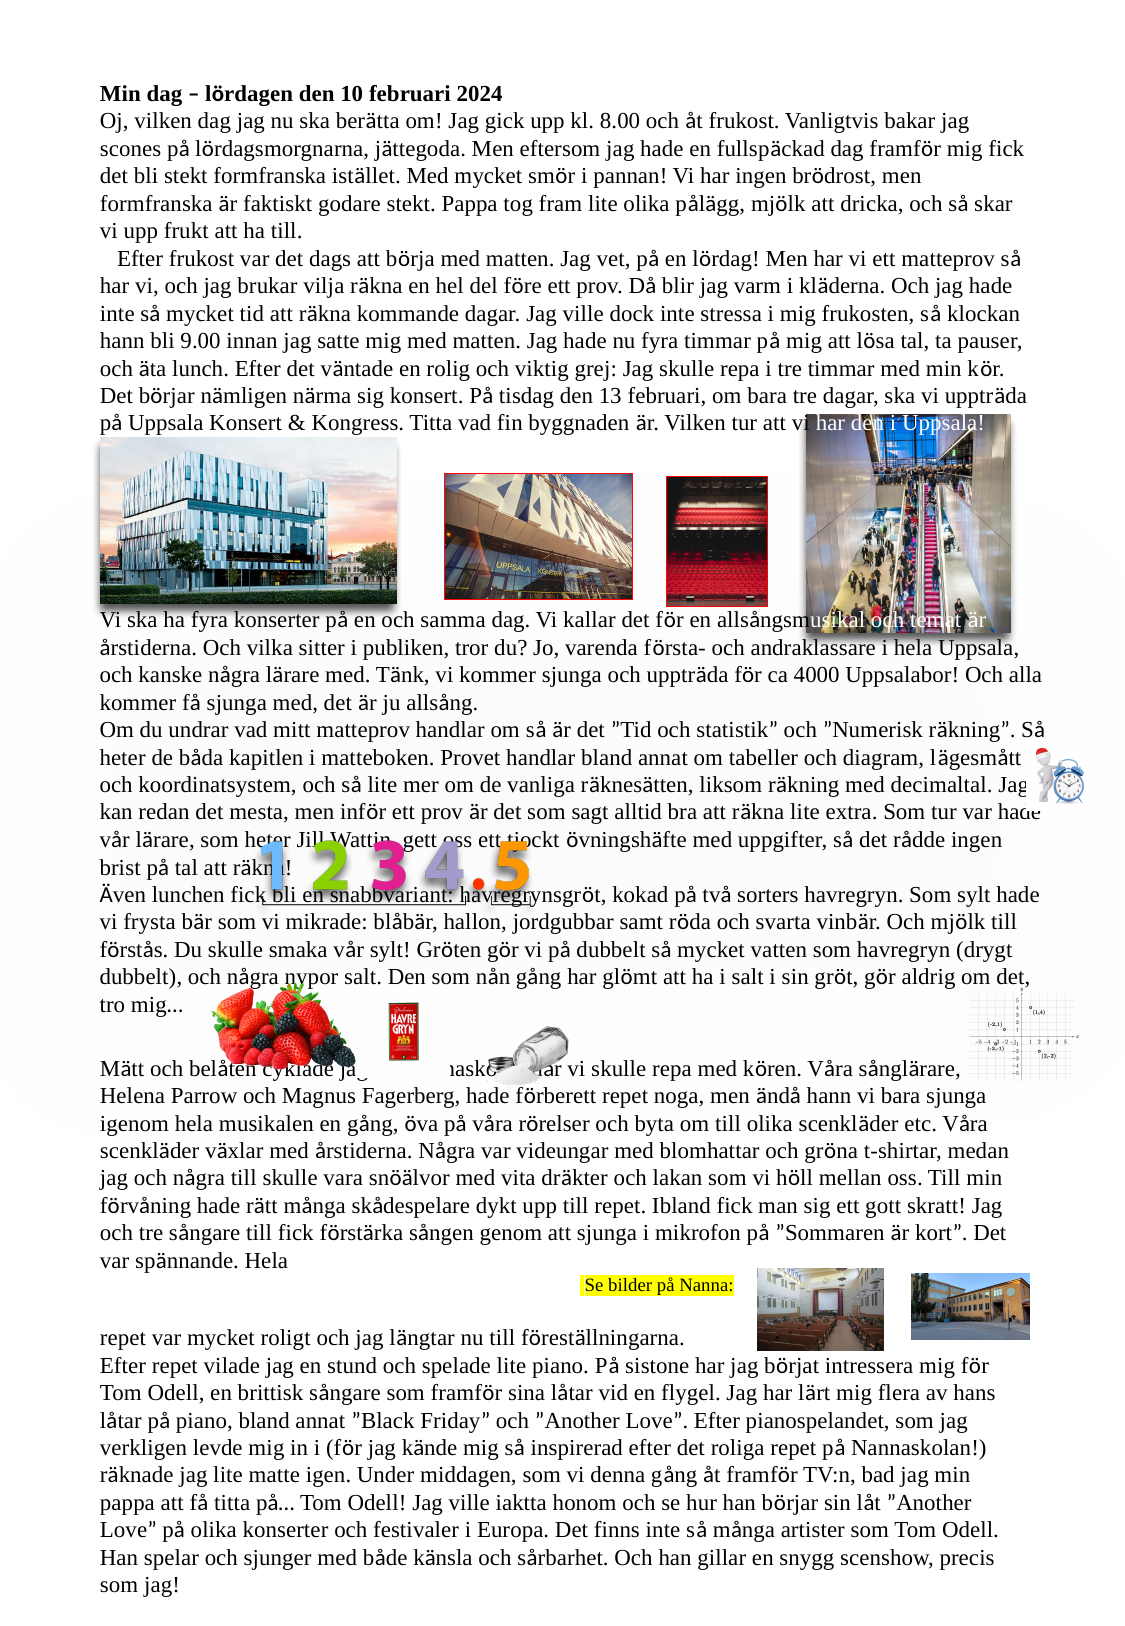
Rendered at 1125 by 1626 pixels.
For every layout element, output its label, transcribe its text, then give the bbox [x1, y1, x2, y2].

text_box Min dag – lördagen den 10 februari 2024 Oj, vilken dag jag nu ska berätta om! Jag gick upp kl. 8.00 och åt frukost. Vanligtvis bakar jag scones på lördagsmorgnarna, jättegoda. Men eftersom jag hade en fullspäckad dag framför mig fick det bli stekt formfranska istället. Med mycket smör i pannan! Vi har ingen brödrost, men formfranska är faktiskt godare stekt. Pappa tog fram lite olika pålägg, mjölk att dricka, och så skar vi upp frukt att ha till. Efter frukost var det dags att börja med matten. Jag vet, på en lördag! Men har vi ett matteprov så har vi, och jag brukar vilja räkna en hel del före ett prov. Då blir jag varm i kläderna. Och jag hade inte så mycket tid att räkna kommande dagar. Jag ville dock inte stressa i mig frukosten, så klockan hann bli 9.00 innan jag satte mig med matten. Jag hade nu fyra timmar på mig att lösa tal, ta pauser, och äta lunch. Efter det väntade en rolig och viktig grej: Jag skulle repa i tre timmar med min kör. Det börjar nämligen närma sig konsert. På tisdag den 13 februari, om bara tre dagar, ska vi uppträda på Uppsala Konsert & Kongress. Titta vad fin byggnaden är. Vilken tur att vi har den i Uppsala! [84, 70, 1043, 488]
picture [100, 437, 397, 604]
picture [757, 1268, 884, 1351]
text_box Vi ska ha fyra konserter på en och samma dag. Vi kallar det för en allsångsmusikal och temat är årstiderna. Och vilka sitter i publiken, tror du? Jo, varenda första- och andraklassare i hela Uppsala, och kanske några lärare med. Tänk, vi kommer sjunga och uppträda för ca 4000 Uppsalabor! Och alla kommer få sjunga med, det är ju allsång. Om du undrar vad mitt matteprov handlar om så är det ”Tid och statistik” och ”Numerisk räkning”. Så heter de båda kapitlen i matteboken. Provet handlar bland annat om tabeller och diagram, lägesmått och koordinatsystem, och så lite mer om de vanliga räknesätten, liksom räkning med decimaltal. Jag kan redan det mesta, men inför ett prov är det som sagt alltid bra att räkna lite extra. Som tur var hade vår lärare, som heter Jill Wattin, gett oss ett tjockt övningshäfte med uppgifter, så det rådde ingen brist på tal att räkna! Även lunchen fick bli en snabbvariant: havregrynsgröt, kokad på två sorters havregryn. Som sylt hade vi frysta bär som vi mikrade: blåbär, hallon, jordgubbar samt röda och svarta vinbär. Och mjölk till förstås. Du skulle smaka vår sylt! Gröten gör vi på dubbelt så mycket vatten som havregryn (drygt dubbelt), och några nypor salt. Den som nån gång har glömt att ha i salt i sin gröt, gör aldrig om det, tro mig… [84, 597, 1063, 1025]
picture [1026, 739, 1099, 811]
text_box [544, 382, 581, 425]
picture [209, 981, 356, 1072]
picture [444, 473, 633, 600]
text_box [521, 190, 604, 233]
picture [806, 414, 1011, 633]
picture [666, 476, 768, 607]
picture [357, 985, 450, 1078]
picture [911, 1273, 1030, 1341]
picture [965, 985, 1081, 1084]
picture [247, 831, 543, 918]
picture [481, 1021, 574, 1094]
text_box Mätt och belåten cyklade jag till Nannaskolan där vi skulle repa med kören. Våra sånglärare, Helena Parrow och Magnus Fagerberg, hade förberett repet noga, men ändå hann vi bara sjunga igenom hela musikalen en gång, öva på våra rörelser och byta om till olika scenkläder etc. Våra scenkläder växlar med årstiderna. Några var videungar med blomhattar och gröna t-shirtar, medan jag och några till skulle vara snöälvor med vita dräkter och lakan som vi höll mellan oss. Till min förvåning hade rätt många skådespelare dykt upp till repet. Ibland fick man sig ett gott skratt! Jag och tre sångare till fick förstärka sången genom att sjunga i mikrofon på ”Sommaren är kort”. Det var spännande. Hela Se bilder på Nanna: repet var mycket roligt och jag längtar nu till föreställningarna. Efter repet vilade jag en stund och spelade lite piano. På sistone har jag börjat intressera mig för Tom Odell, en brittisk sångare som framför sina låtar vid en flygel. Jag har lärt mig flera av hans låtar på piano, bland annat ”Black Friday” och ”Another Love”. Efter pianospelandet, som jag verkligen levde mig in i (för jag kände mig så inspirerad efter det roliga repet på Nannaskolan!) räknade jag lite matte igen. Under middagen, som vi denna gång åt framför TV:n, bad jag min pappa att få titta på… Tom Odell! Jag ville iaktta honom och se hur han börjar sin låt ”Another Love” på olika konserter och festivaler i Europa. Det finns inte så många artister som Tom Odell. Han spelar och sjunger med både känsla och sårbarhet. Och han gillar en snygg scenshow, precis som jag! [85, 1018, 1043, 1605]
